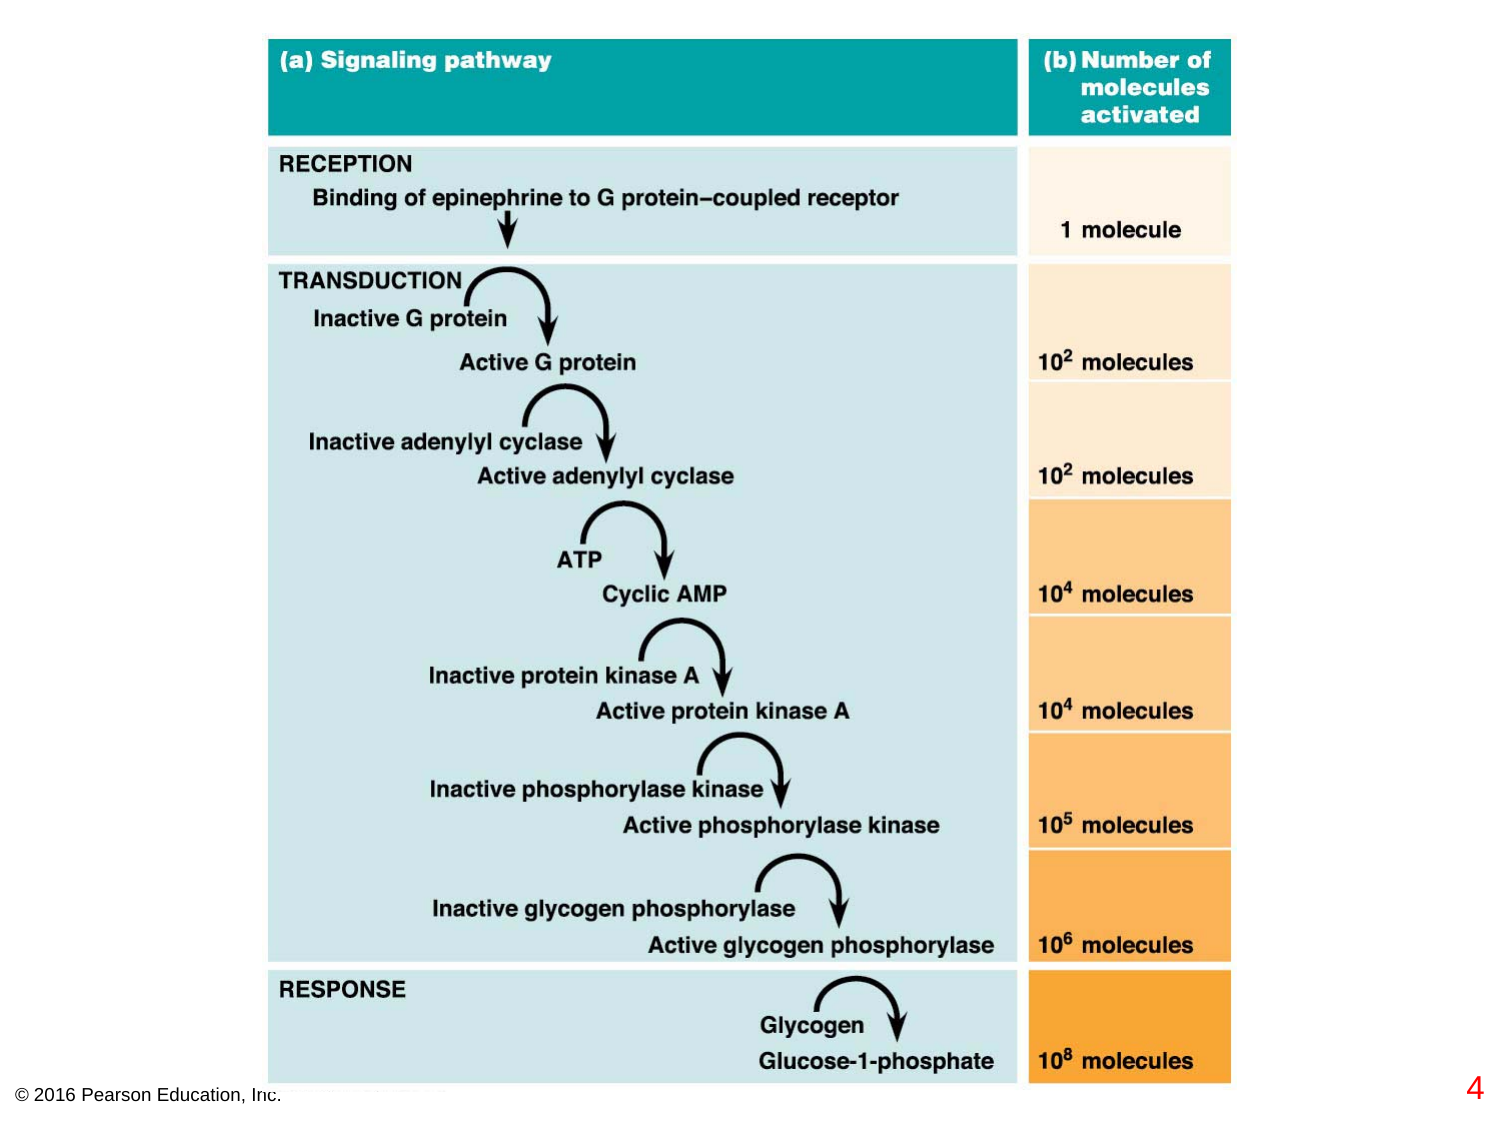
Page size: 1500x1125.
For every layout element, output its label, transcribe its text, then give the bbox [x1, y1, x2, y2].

footer © 2016 Pearson Education, Inc. [0, 1063, 507, 1124]
picture [262, 33, 1238, 1092]
slide_number 4 [1215, 1058, 1500, 1125]
